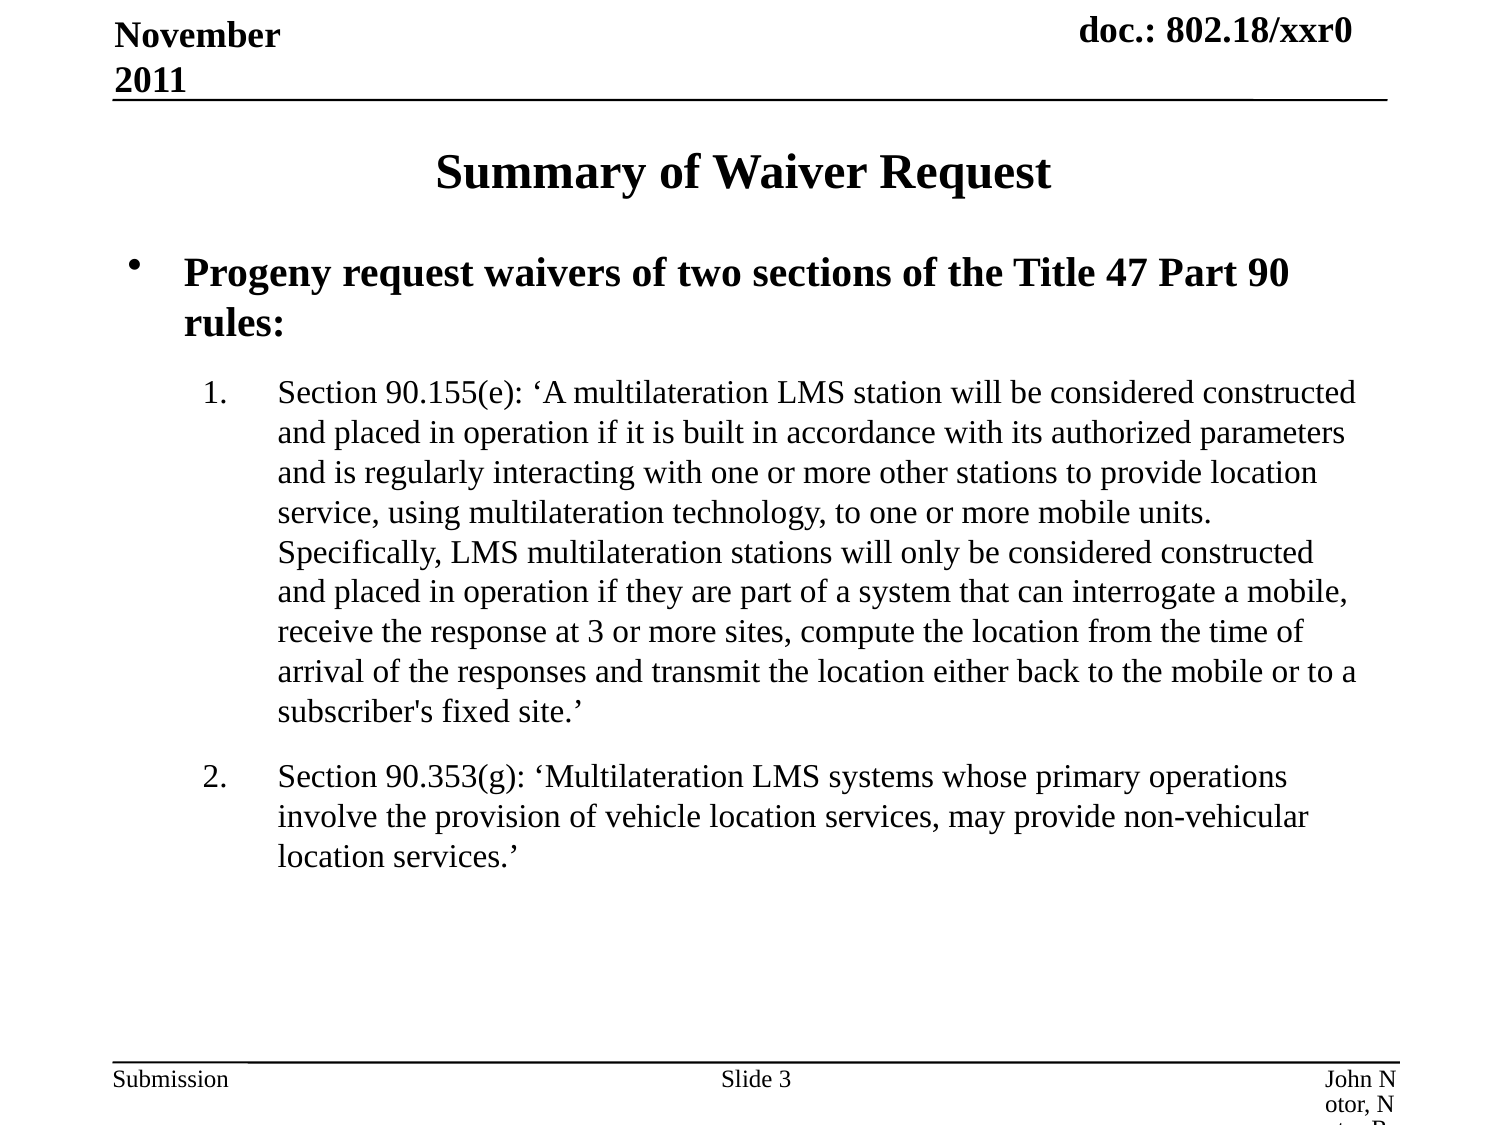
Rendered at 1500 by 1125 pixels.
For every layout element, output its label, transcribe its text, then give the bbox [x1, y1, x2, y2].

footer John Notor, Notor Research [1324, 1061, 1402, 1093]
title Summary of Waiver Request [112, 112, 1376, 226]
slide_number Slide 3 [712, 1061, 800, 1093]
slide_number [114, 54, 290, 101]
list Progeny request waivers of two sections of the Title 47 Part 90 rules: Section 90.155(e): ‘A multilateration LMS station will be considered constructed and placed in operation if it is built in accordance with its authorized parameters and is regularly interacting with one or more other stations to provide location service, using multilateration technology, to one or more mobile units. Specifically, LMS multilateration stations will only be considered constructed and placed in operation if they are part of a system that can interrogate a mobile, receive the response at 3 or more sites, compute the location from the time of arrival of the responses and transmit the location either back to the mobile or to a subscriber's fixed site.’ Section 90.353(g): ‘Multilateration LMS systems whose primary operations involve the provision of vehicle location services, may provide non-vehicular location services.’ [112, 237, 1388, 913]
